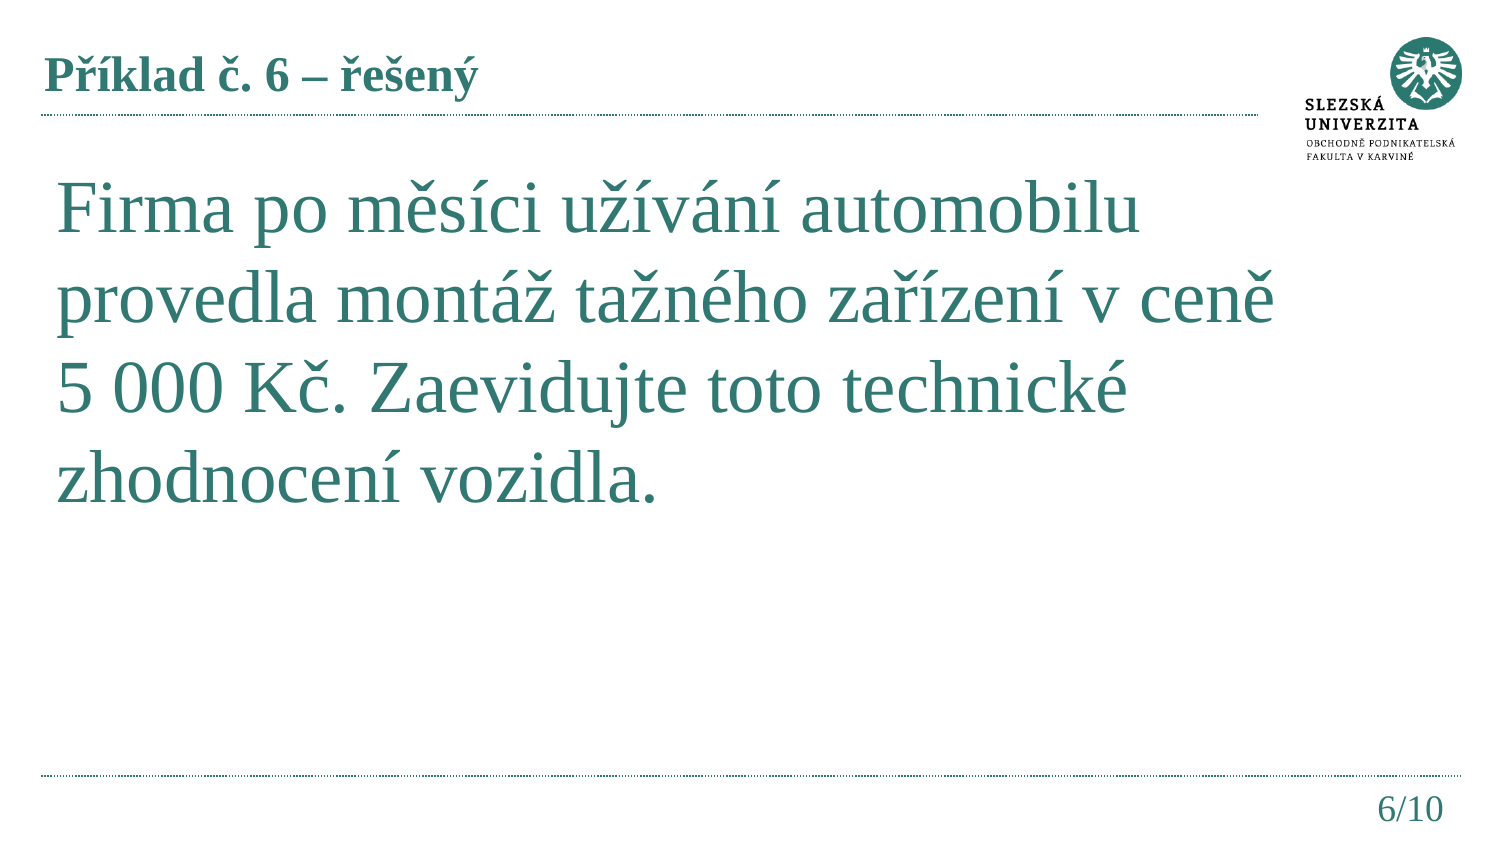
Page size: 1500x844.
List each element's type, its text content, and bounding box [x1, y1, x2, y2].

title Příklad č. 6 – řešený [29, 33, 668, 117]
list Firma po měsíci užívání automobilu provedla montáž tažného zařízení v ceně 5 000 Kč. Zaevidujte toto technické zhodnocení vozidla. [41, 150, 1317, 729]
picture [1305, 37, 1462, 160]
slide_number 6/10 [1281, 776, 1459, 822]
